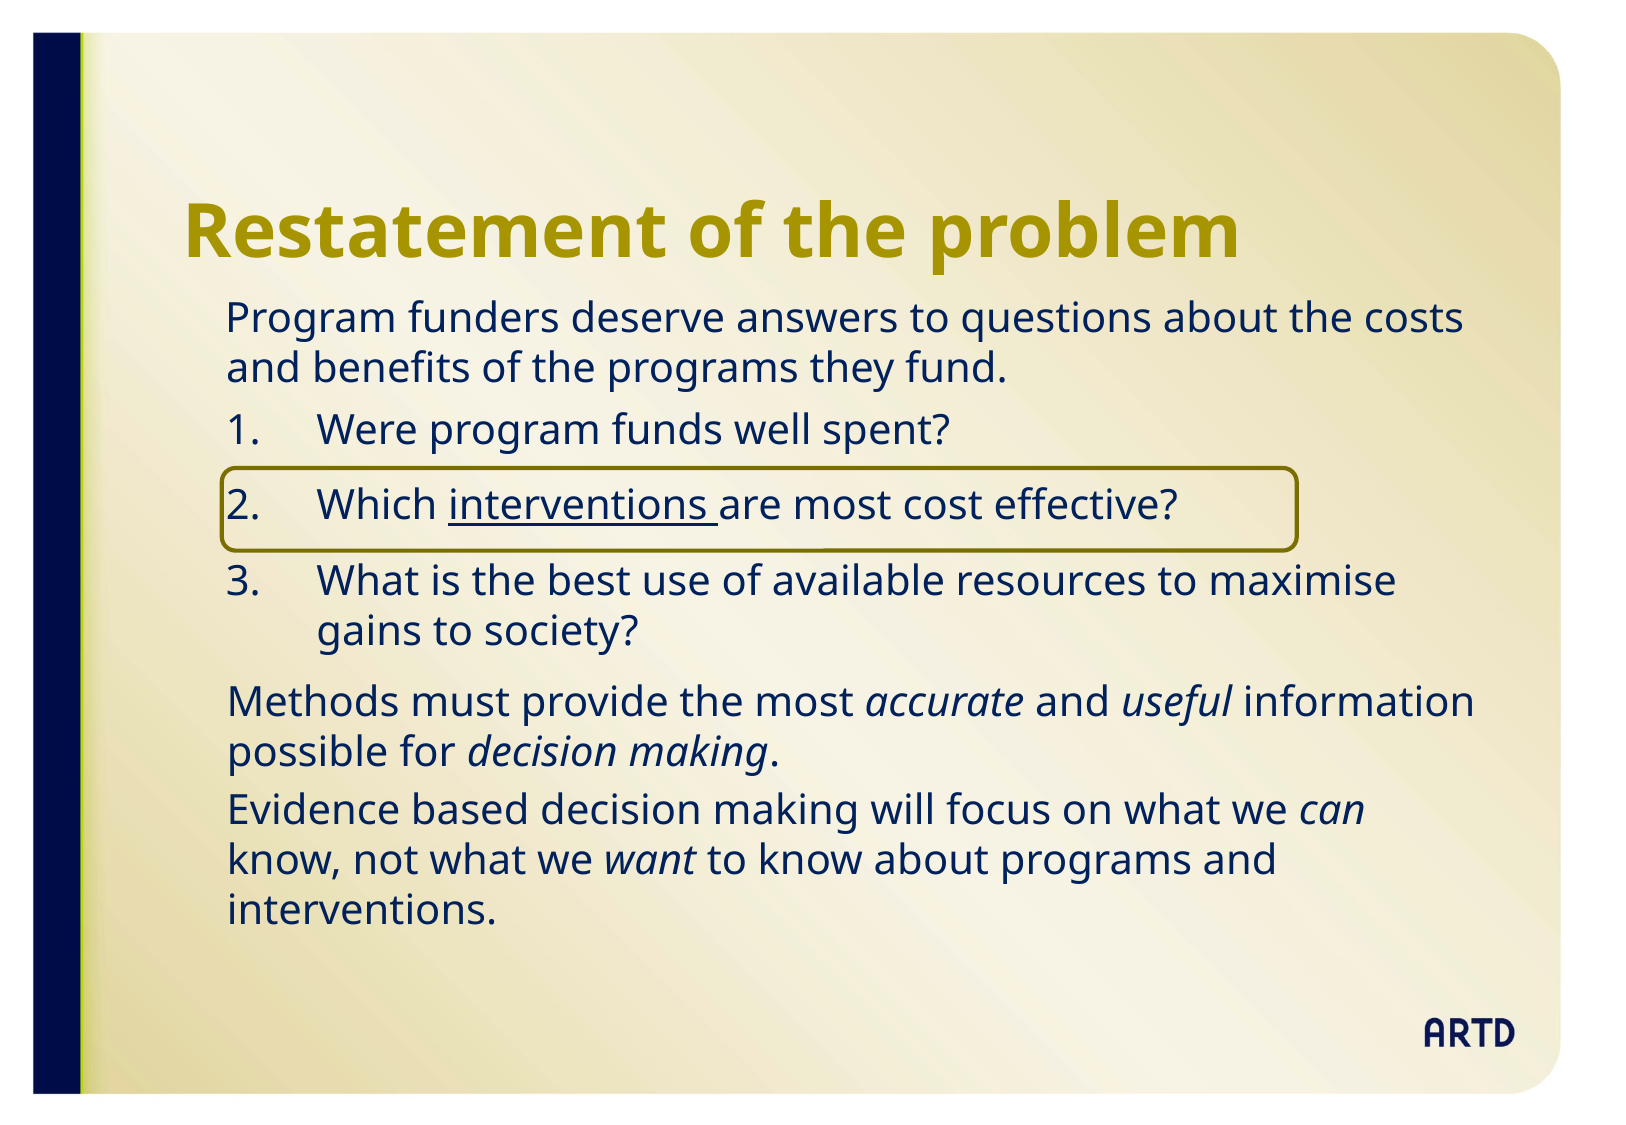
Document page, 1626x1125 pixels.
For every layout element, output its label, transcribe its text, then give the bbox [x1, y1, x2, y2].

picture [0, 0, 1592, 1125]
list Program funders deserve answers to questions about the costs and benefits of the programs they fund. Were program funds well spent? Which interventions are most cost effective? What is the best use of available resources to maximise gains to society? Methods must provide the most accurate and useful information possible for decision making. Evidence based decision making will focus on what we can know, not what we want to know about programs and interventions. [182, 290, 1482, 1047]
title Restatement of the problem [182, 182, 1482, 290]
text_box [219, 465, 1299, 553]
